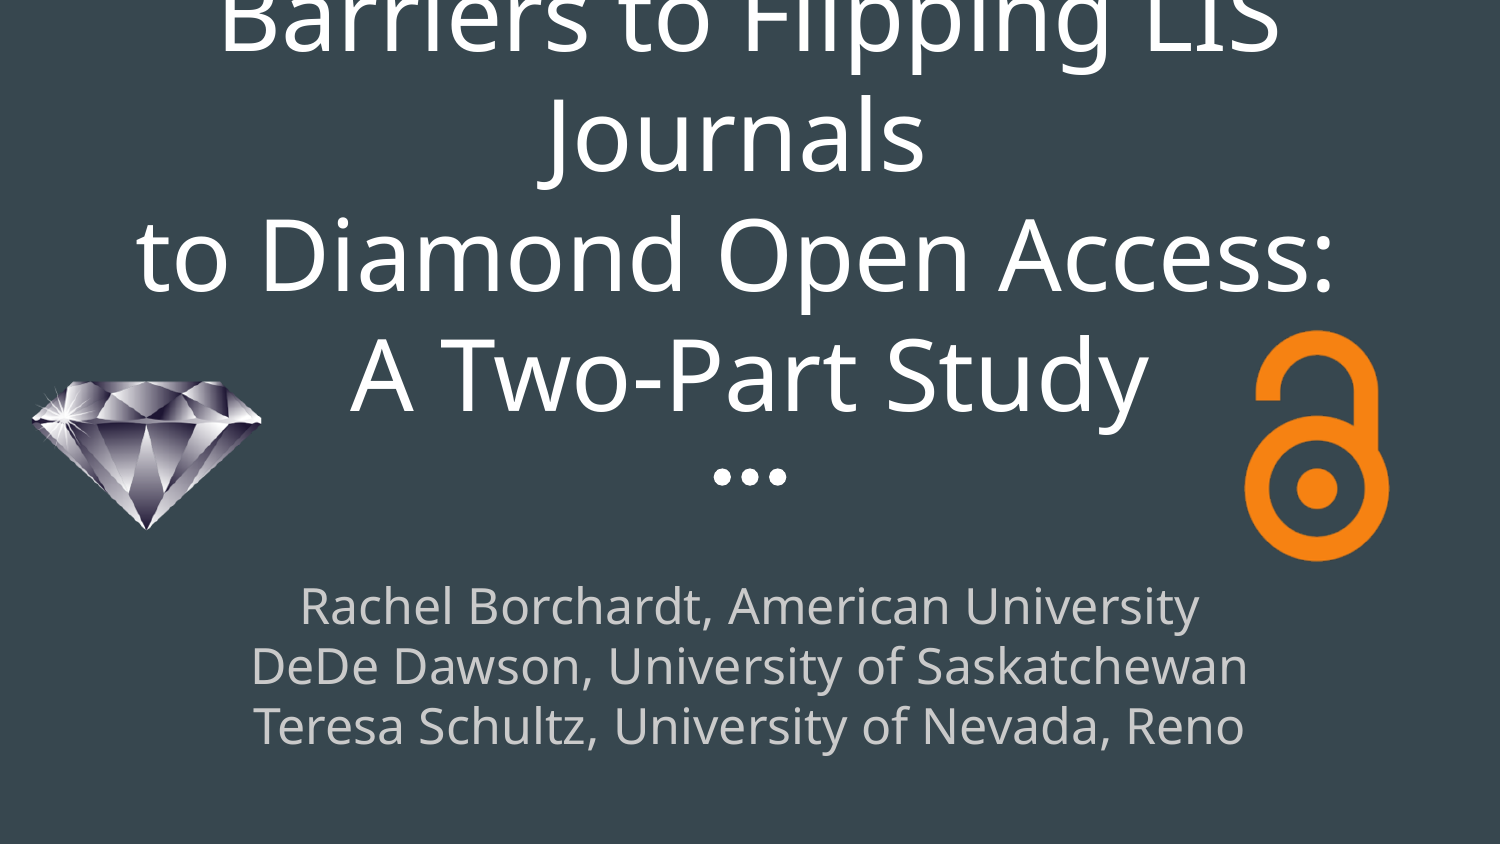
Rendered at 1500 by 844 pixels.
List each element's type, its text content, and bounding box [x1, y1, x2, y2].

picture [0, 294, 294, 598]
picture [1242, 327, 1392, 565]
subtitle Rachel Borchardt, American University DeDe Dawson, University of Saskatchewan Teresa Schultz, University of Nevada, Reno [110, 559, 1390, 775]
title Barriers to Flipping LIS Journals to Diamond Open Access: A Two-Part Study [110, 67, 1390, 446]
